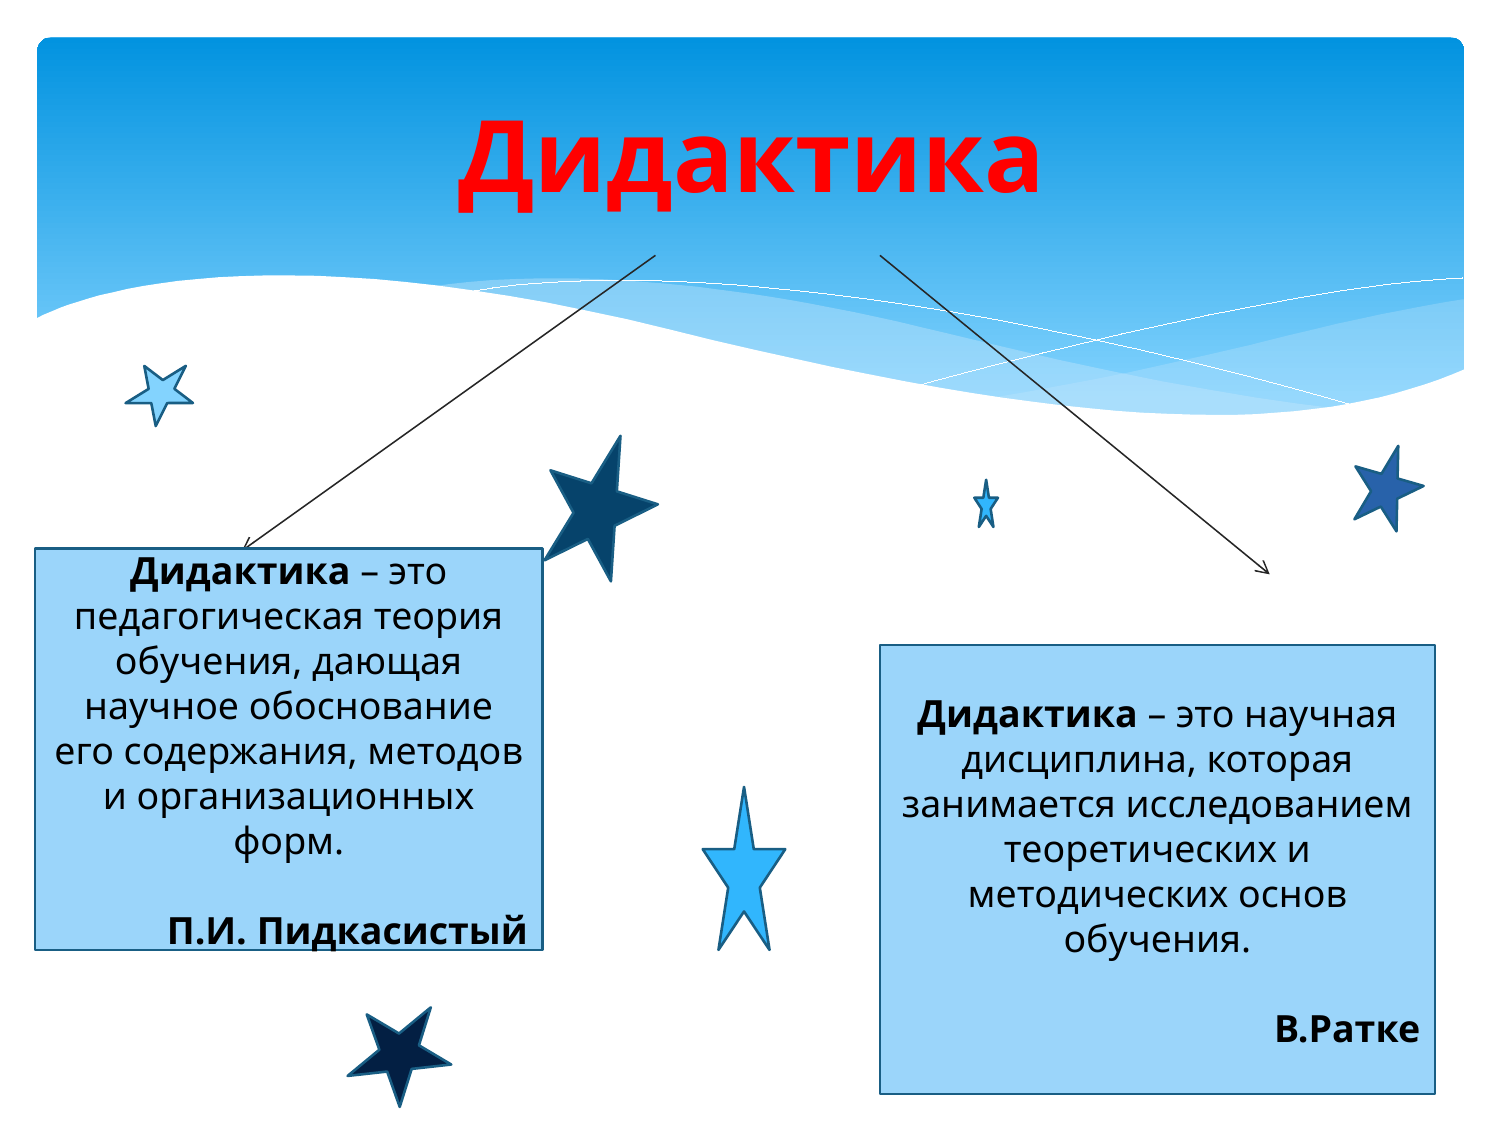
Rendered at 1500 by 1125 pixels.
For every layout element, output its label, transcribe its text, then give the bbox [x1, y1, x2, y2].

list [88, 314, 1447, 1005]
text_box Дидактика – это педагогическая теория обучения, дающая научное обоснование его содержания, методов и организационных форм. П.И. Пидкасистый [34, 547, 544, 951]
title Дидактика [76, 49, 1427, 256]
text_box [346, 1006, 453, 1109]
text_box [701, 785, 787, 952]
text_box [124, 364, 195, 428]
text_box [597, 560, 614, 583]
text_box Дидактика – это научная дисциплина, которая занимается исследованием теоретических и методических основ обучения. В.Ратке [879, 644, 1436, 1095]
text_box [1353, 444, 1425, 533]
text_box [879, 255, 1270, 575]
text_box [241, 255, 656, 551]
